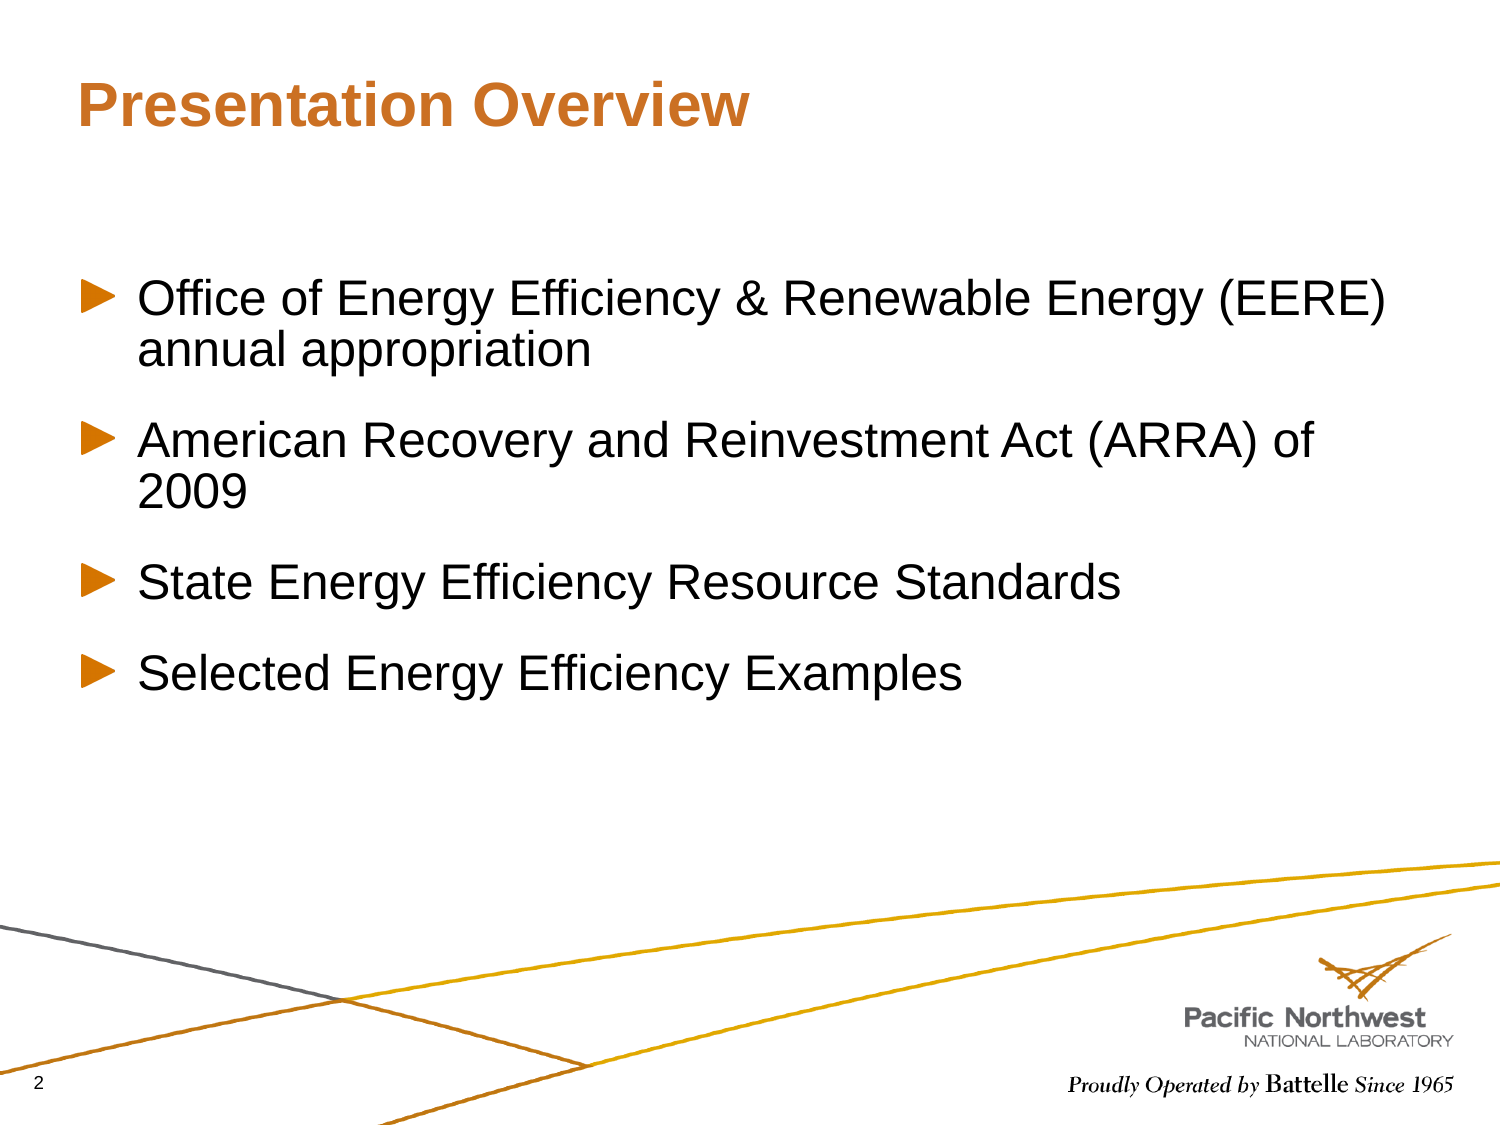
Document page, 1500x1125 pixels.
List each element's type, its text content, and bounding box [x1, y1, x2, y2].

title Presentation Overview [77, 75, 1424, 238]
picture [80, 653, 116, 689]
picture [80, 562, 116, 598]
picture [80, 420, 116, 456]
picture [0, 843, 1500, 1125]
picture [80, 278, 116, 314]
list Office of Energy Efficiency & Renewable Energy (EERE) annual appropriation American Recovery and Reinvestment Act (ARRA) of 2009 State Energy Efficiency Resource Standards Selected Energy Efficiency Examples [80, 275, 1424, 862]
slide_number 2 [18, 1063, 103, 1124]
